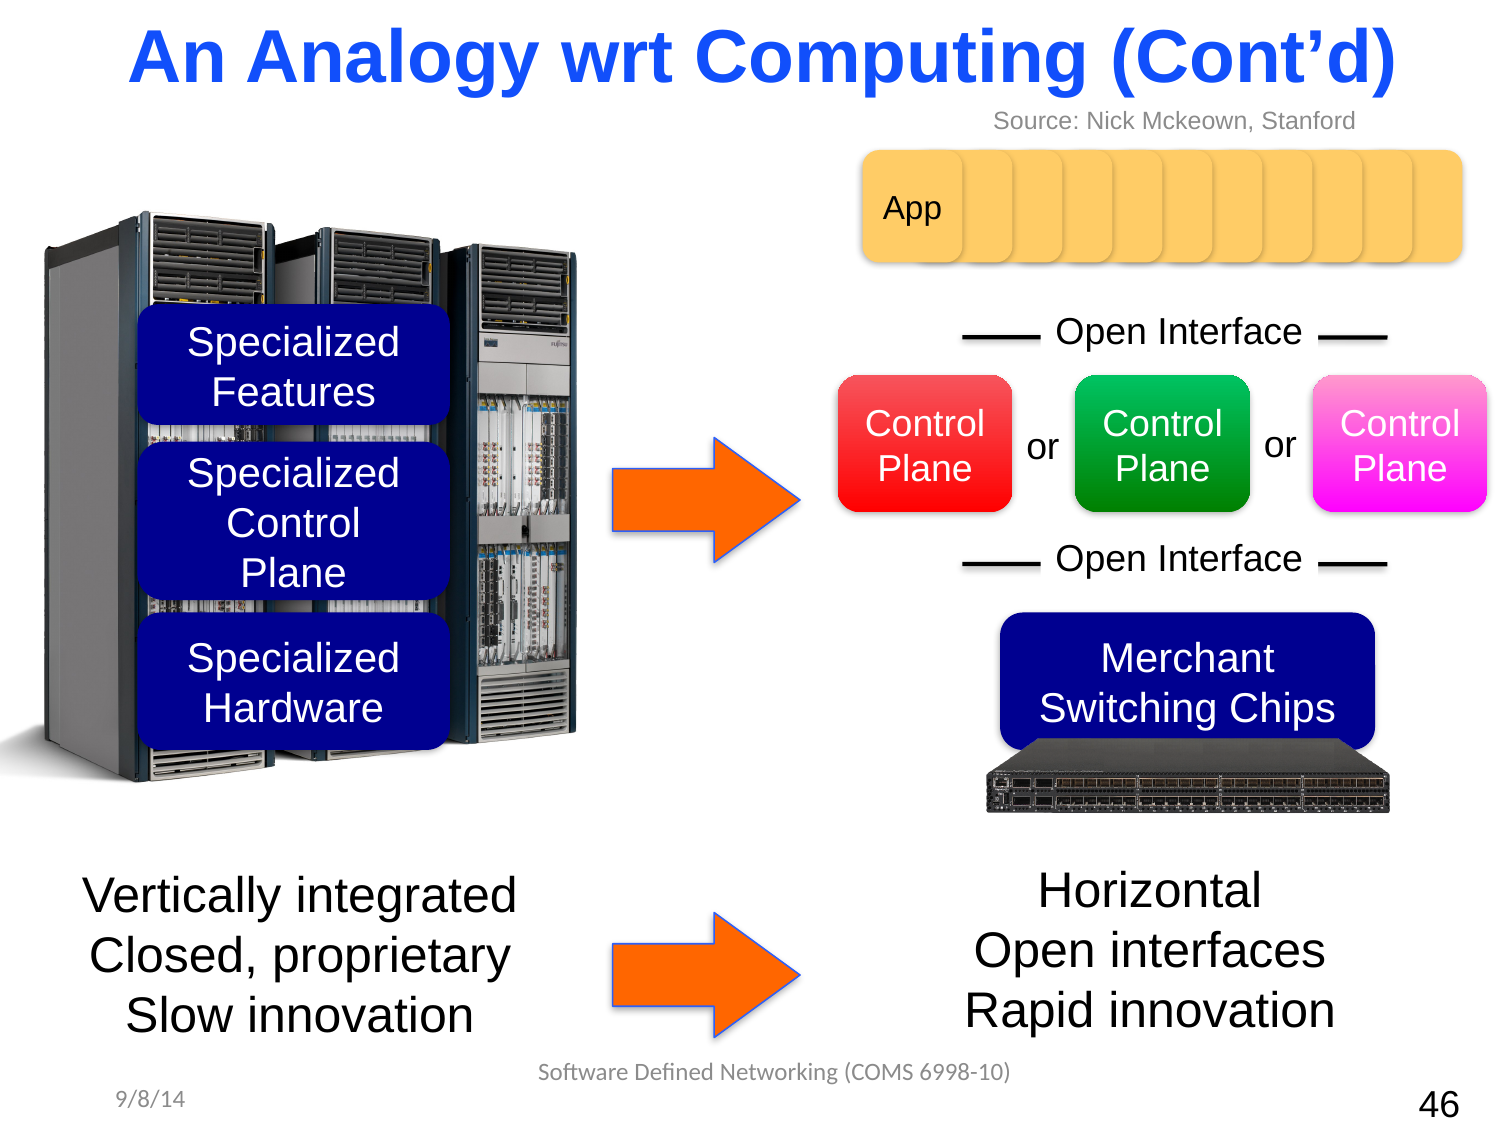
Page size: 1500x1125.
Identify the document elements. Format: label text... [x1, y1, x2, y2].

text_box [611, 911, 801, 1037]
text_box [862, 149, 1463, 263]
text_box Software Defined Networking (COMS 6998-10) [512, 1037, 1038, 1103]
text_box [961, 526, 1413, 826]
text_box [730, 448, 801, 552]
picture [0, 165, 726, 826]
text_box Source: Nick Mckeown, Stanford [912, 105, 1438, 148]
text_box An Analogy wrt Computing (Cont’d) [112, 0, 1500, 105]
text_box Horizontal Open interfaces Rapid innovation [887, 849, 1413, 1045]
text_box 9/8/14 [99, 1067, 450, 1125]
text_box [837, 299, 1488, 513]
text_box Vertically integrated Closed, proprietary Slow innovation [62, 854, 538, 1050]
